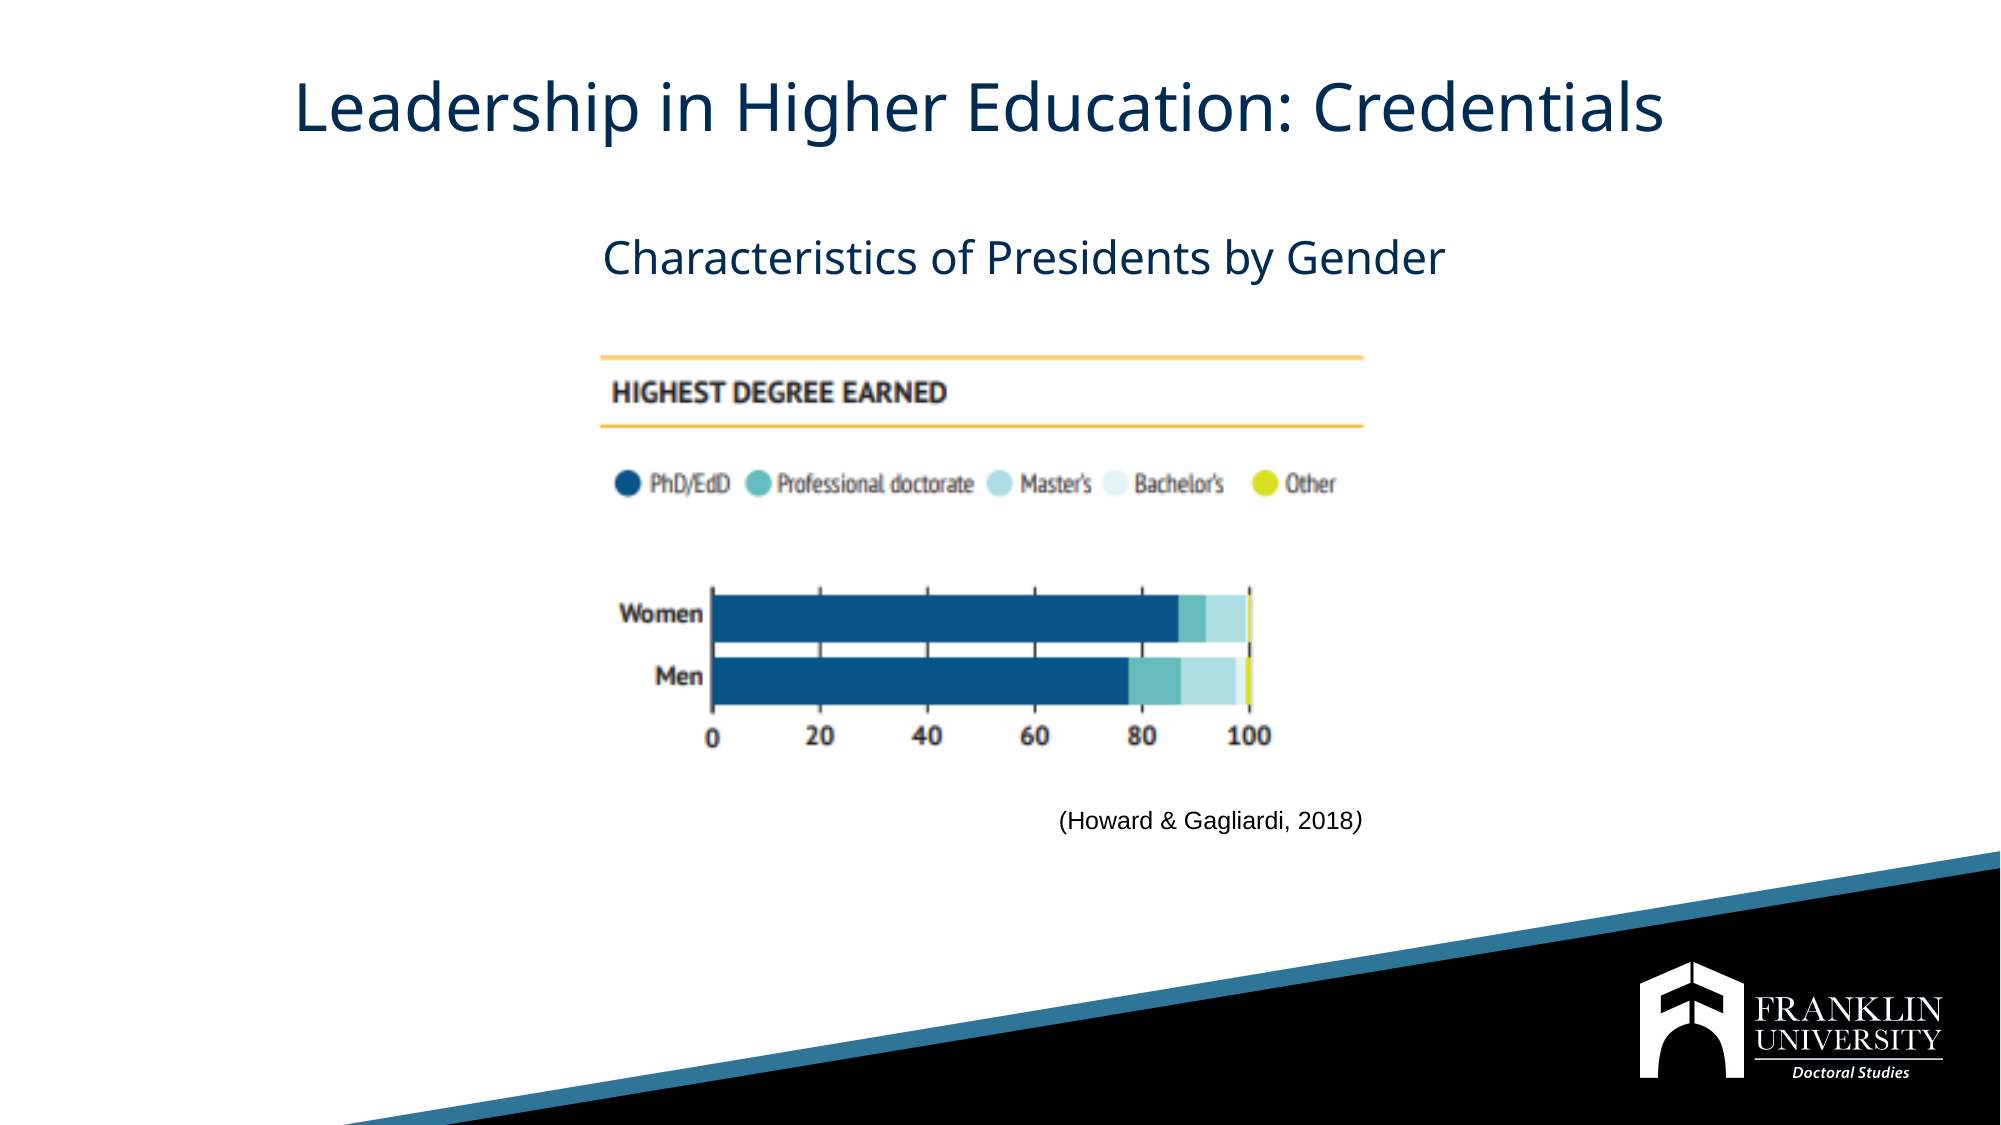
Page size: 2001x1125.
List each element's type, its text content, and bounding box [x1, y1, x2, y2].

picture [0, 0, 2001, 1125]
text_box Leadership in Higher Education: Credentials [118, 0, 1844, 154]
text_box Characteristics of Presidents by Gender [364, 187, 1685, 332]
